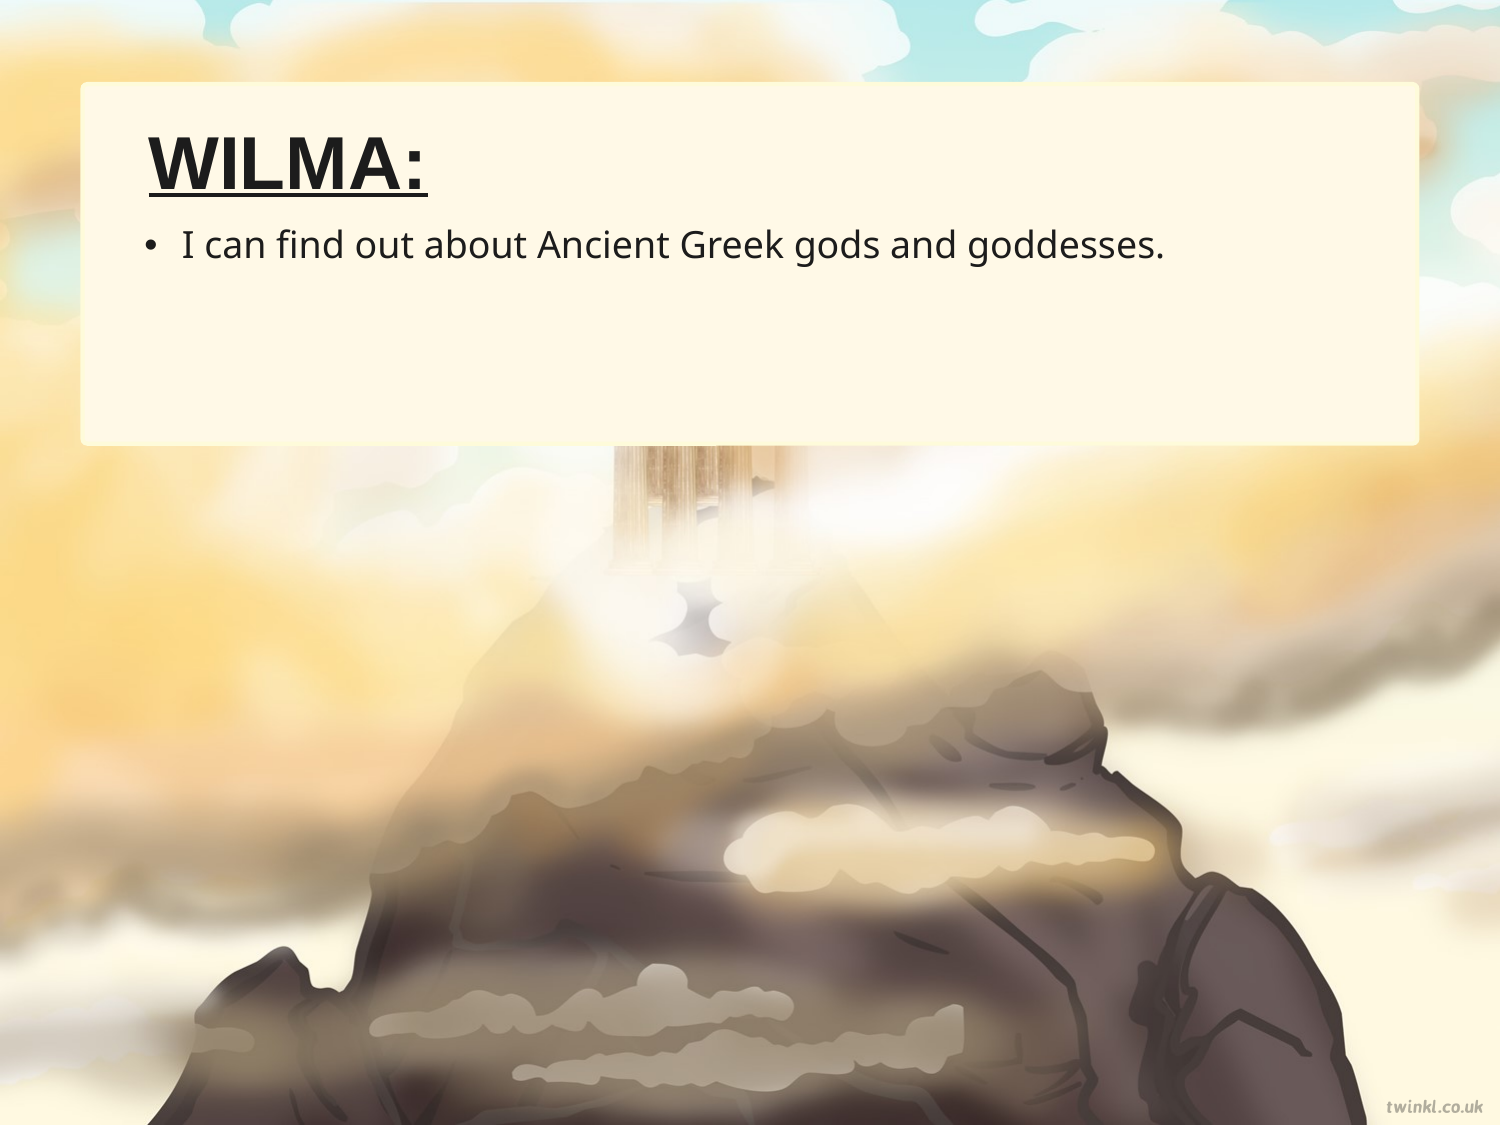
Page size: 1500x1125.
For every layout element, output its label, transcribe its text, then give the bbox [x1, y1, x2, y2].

picture [0, 0, 1500, 1125]
list I can find out about Ancient Greek gods and goddesses. [103, 184, 1397, 417]
text_box WILMA: [103, 120, 473, 184]
text_box [82, 84, 1418, 444]
